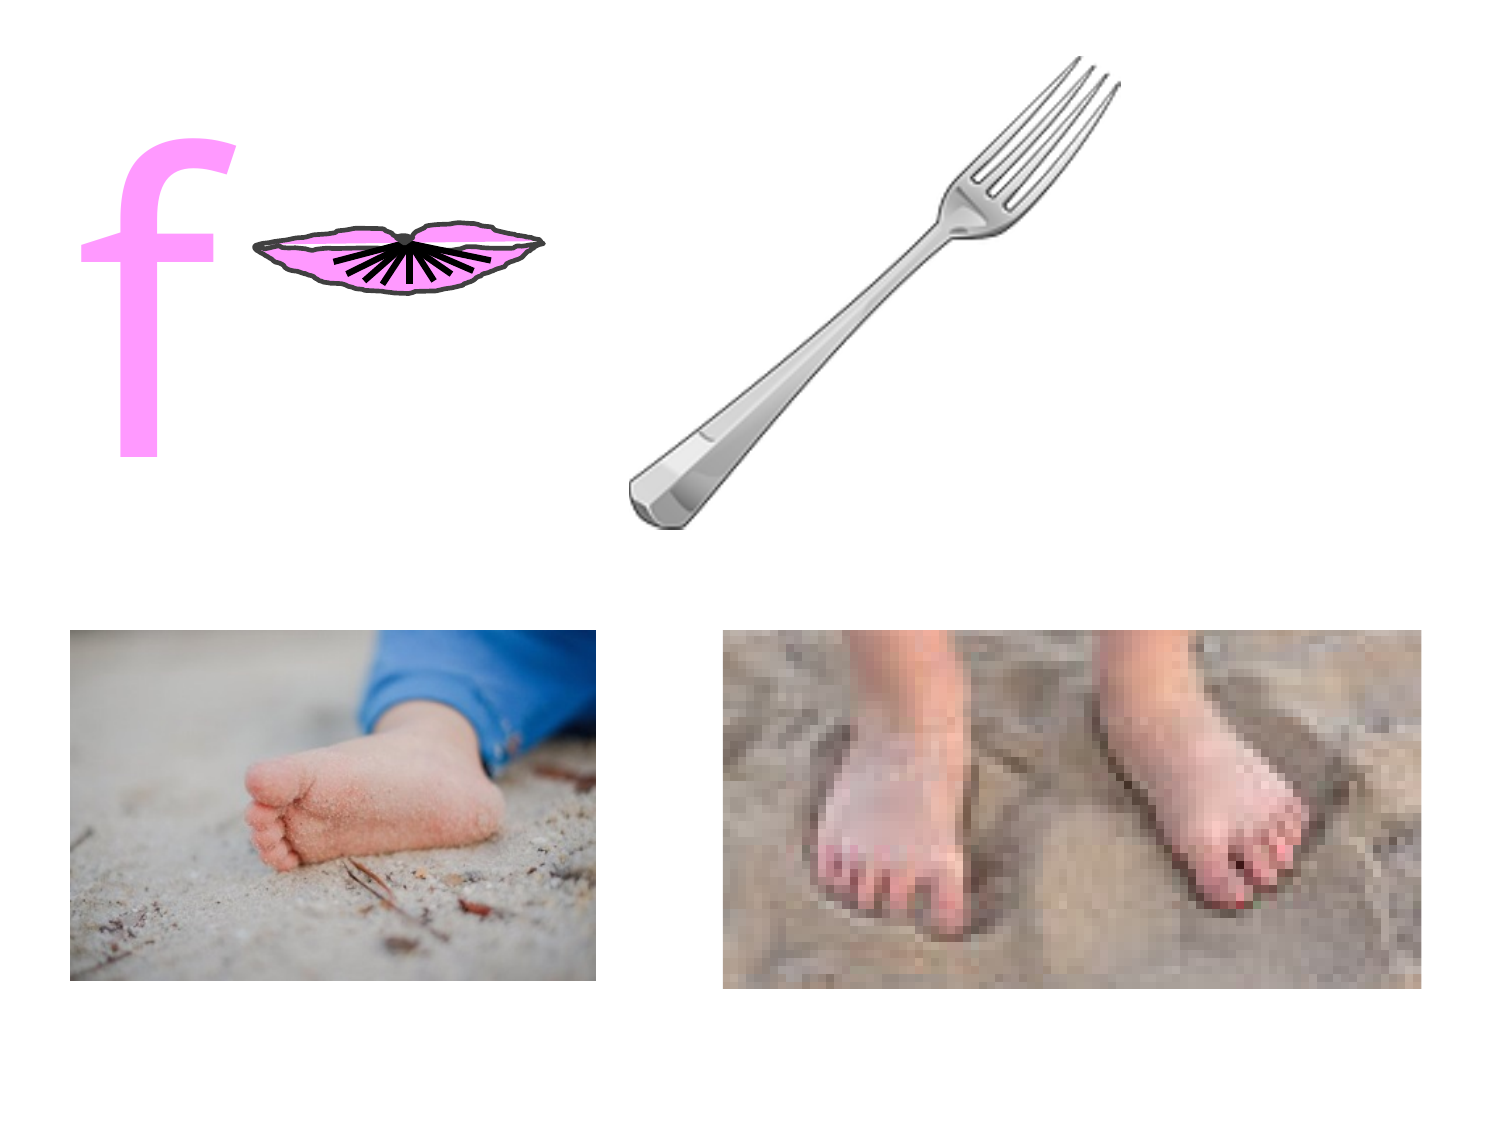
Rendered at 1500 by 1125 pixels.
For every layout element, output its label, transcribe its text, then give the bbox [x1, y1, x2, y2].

text_box f [61, 33, 234, 548]
picture [70, 629, 597, 981]
picture [629, 56, 1122, 530]
picture [722, 629, 1422, 989]
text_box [254, 222, 544, 294]
